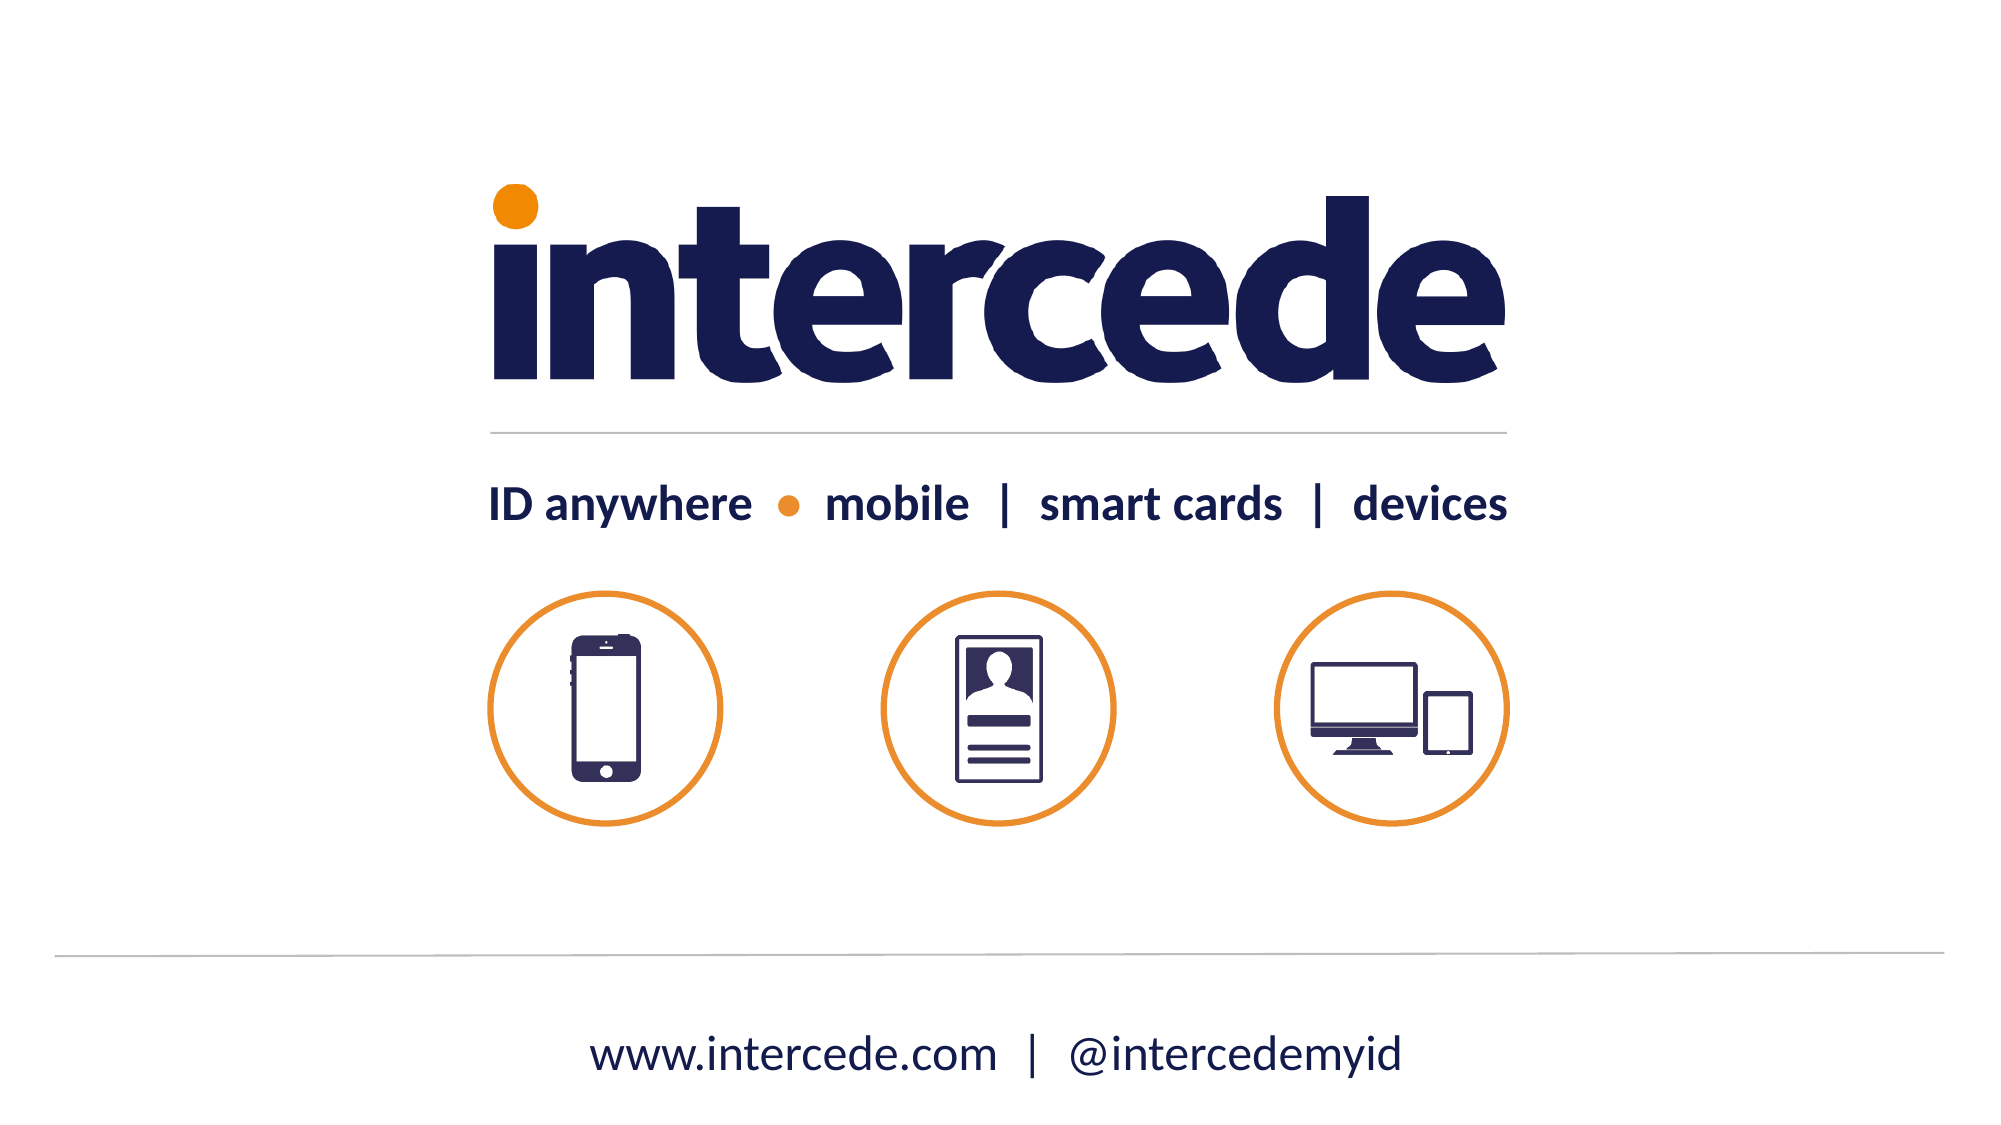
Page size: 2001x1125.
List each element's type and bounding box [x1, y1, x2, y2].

picture [570, 634, 641, 782]
picture [510, 492, 523, 497]
picture [1310, 662, 1419, 755]
picture [395, 70, 1602, 497]
picture [1423, 691, 1473, 755]
picture [955, 635, 1043, 783]
